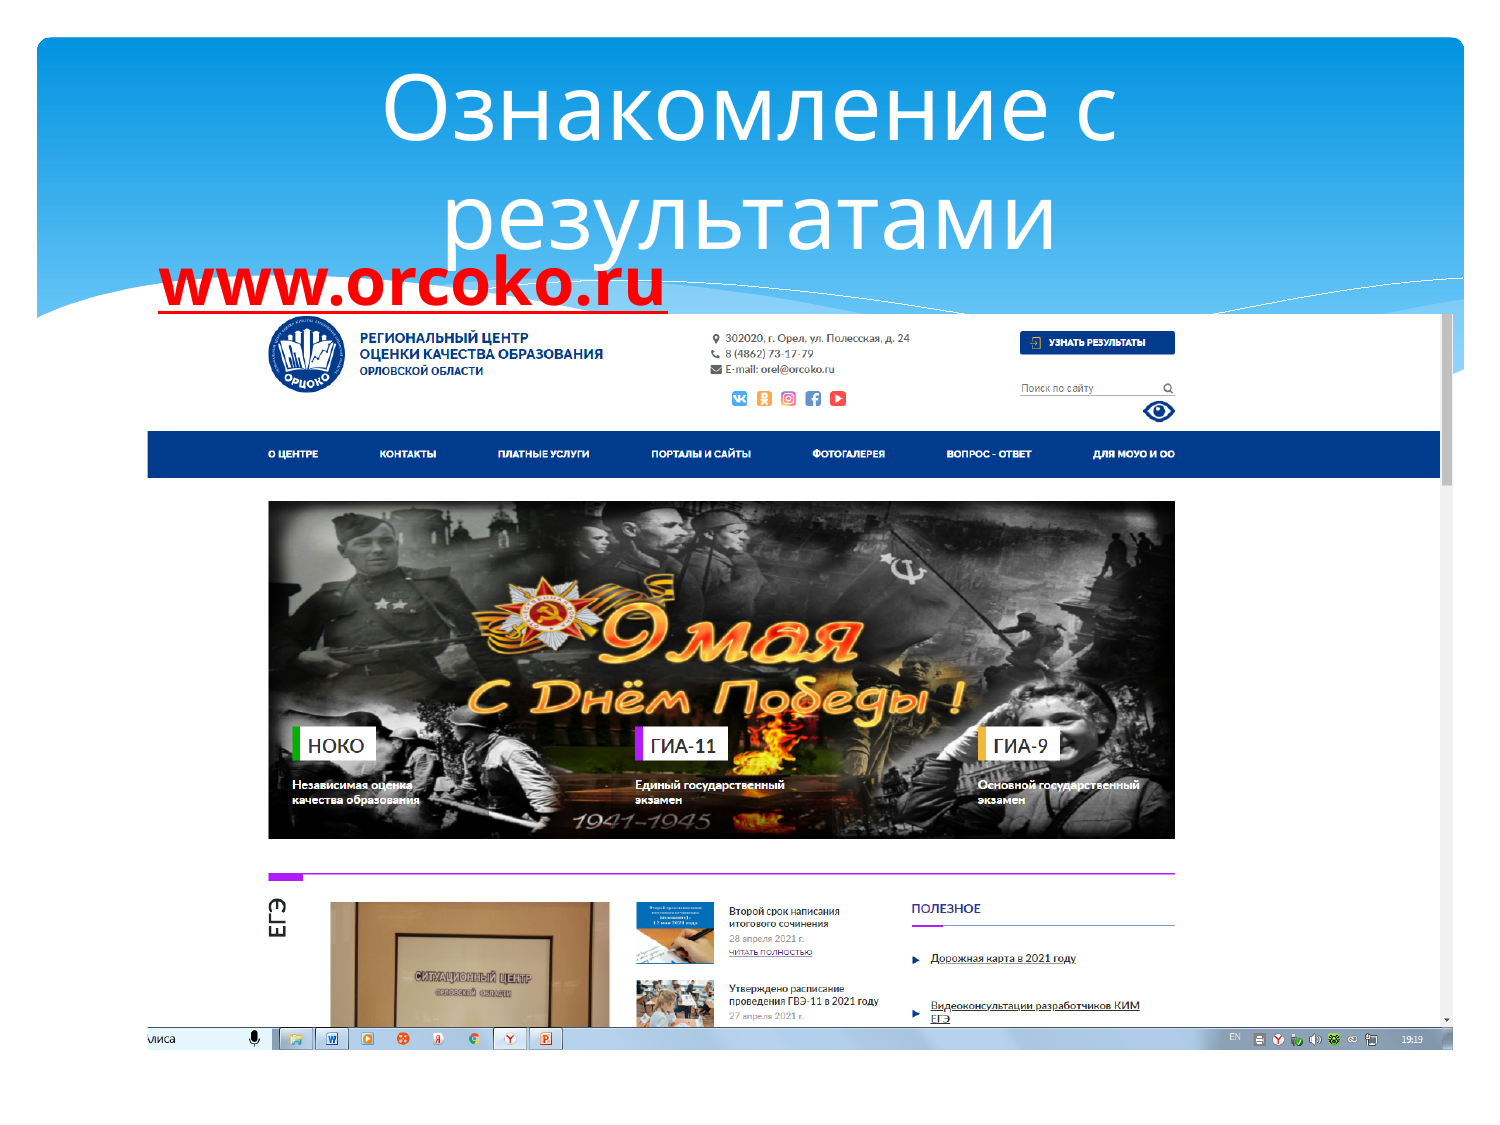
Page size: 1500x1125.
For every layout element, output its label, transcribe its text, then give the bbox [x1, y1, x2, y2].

title Ознакомление с результатами [75, 55, 1425, 261]
list www.orcoko.ru [143, 261, 1359, 316]
picture [147, 314, 1500, 1098]
